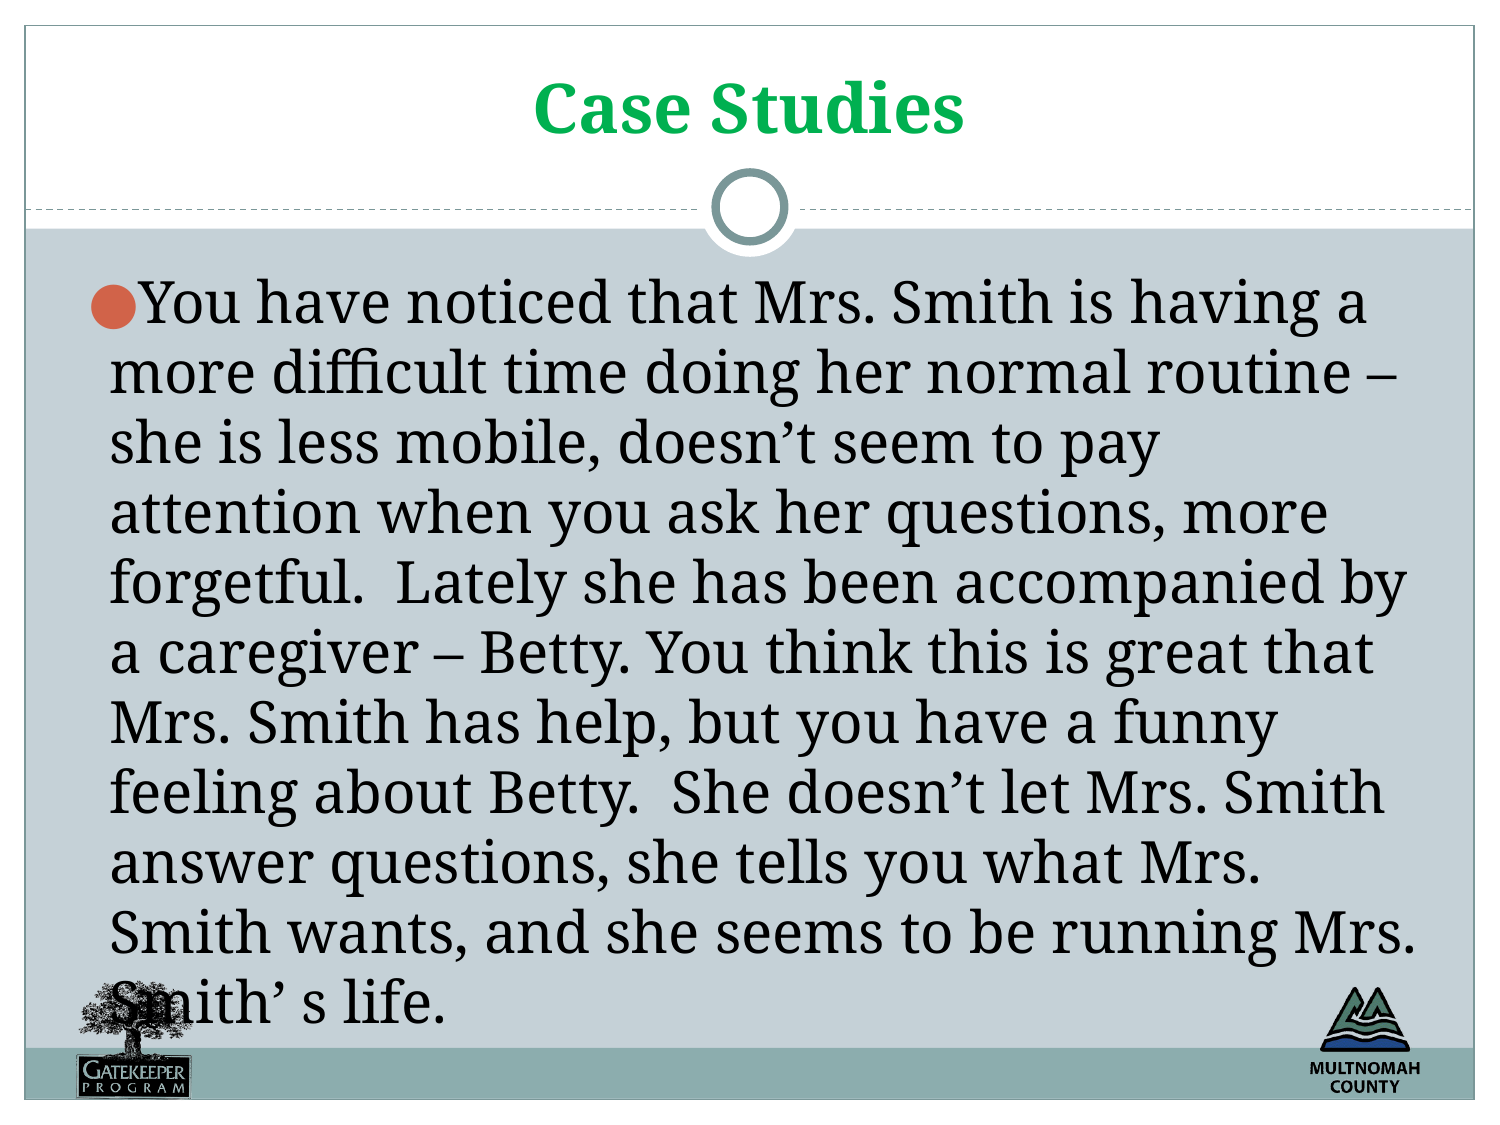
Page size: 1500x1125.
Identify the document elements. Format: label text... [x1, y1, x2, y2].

title Case Studies [49, 37, 1450, 162]
list You have noticed that Mrs. Smith is having a more difficult time doing her normal routine – she is less mobile, doesn’t seem to pay attention when you ask her questions, more forgetful. Lately she has been accompanied by a caregiver – Betty. You think this is great that Mrs. Smith has help, but you have a funny feeling about Betty. She doesn’t let Mrs. Smith answer questions, she tells you what Mrs. Smith wants, and she seems to be running Mrs. Smith’ s life. [49, 250, 1445, 1001]
picture [74, 1001, 195, 1101]
picture [1304, 1001, 1425, 1100]
